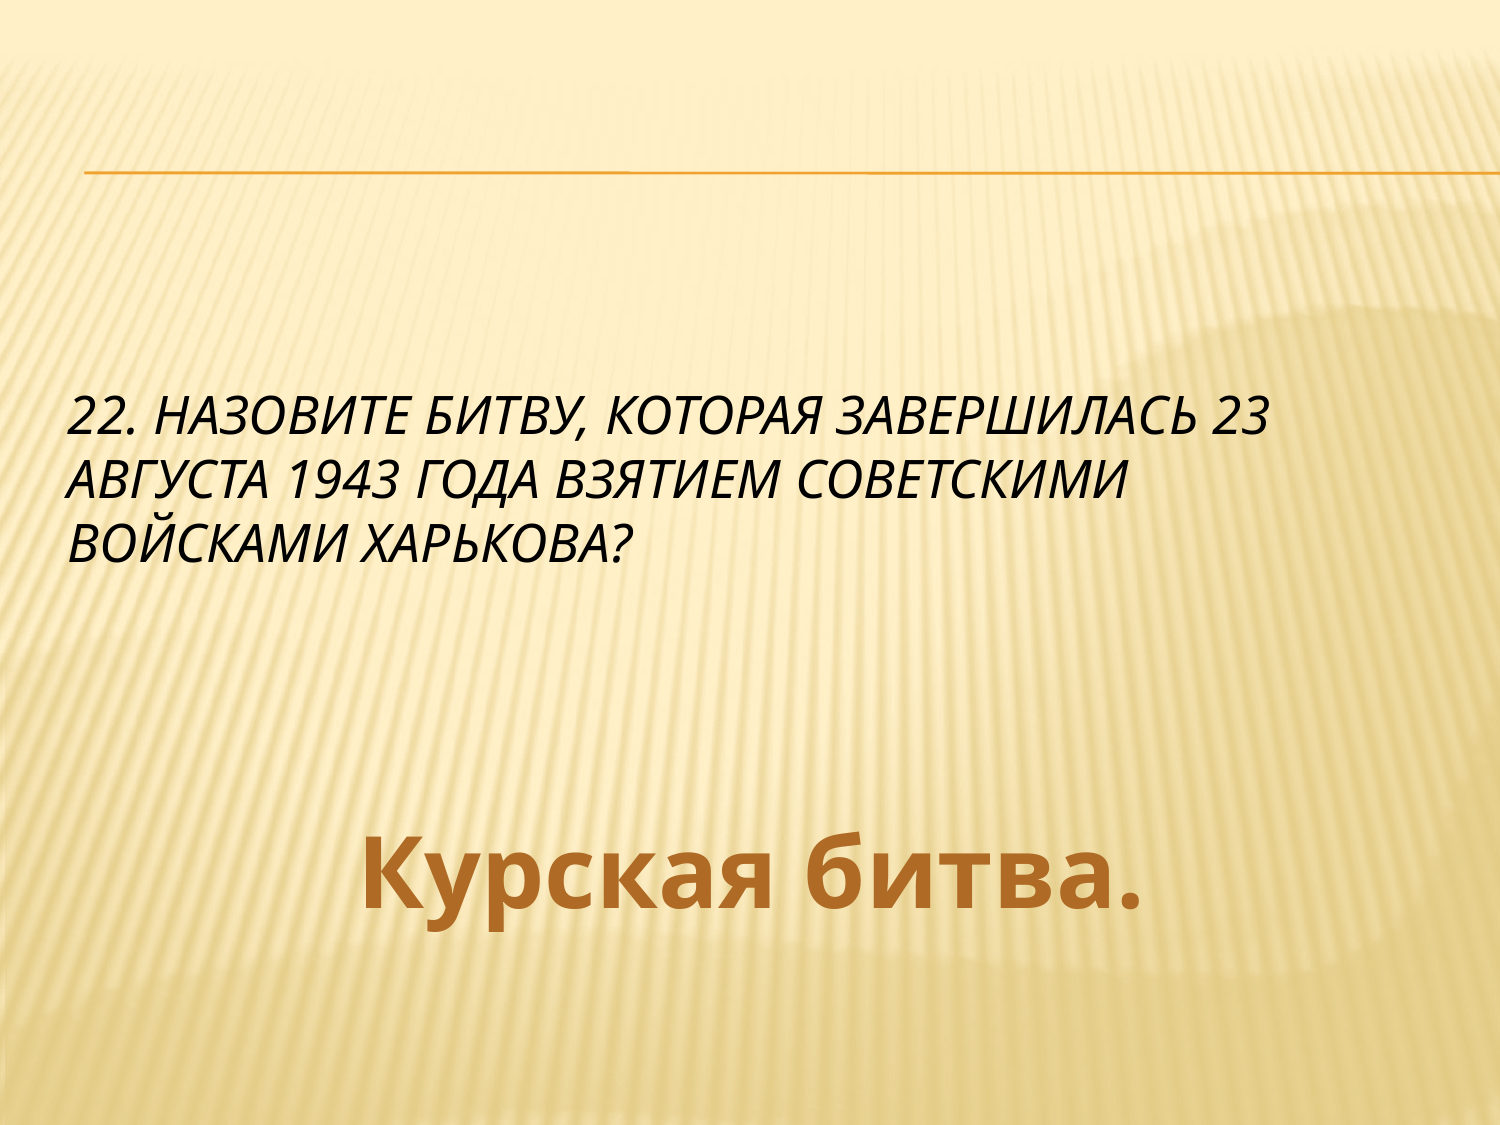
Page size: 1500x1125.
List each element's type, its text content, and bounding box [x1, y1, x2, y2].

list Курская битва. [76, 775, 1427, 963]
title 22. Назовите битву, которая завершилась 23 августа 1943 года взятием советскими войсками Харькова? [53, 373, 1404, 646]
